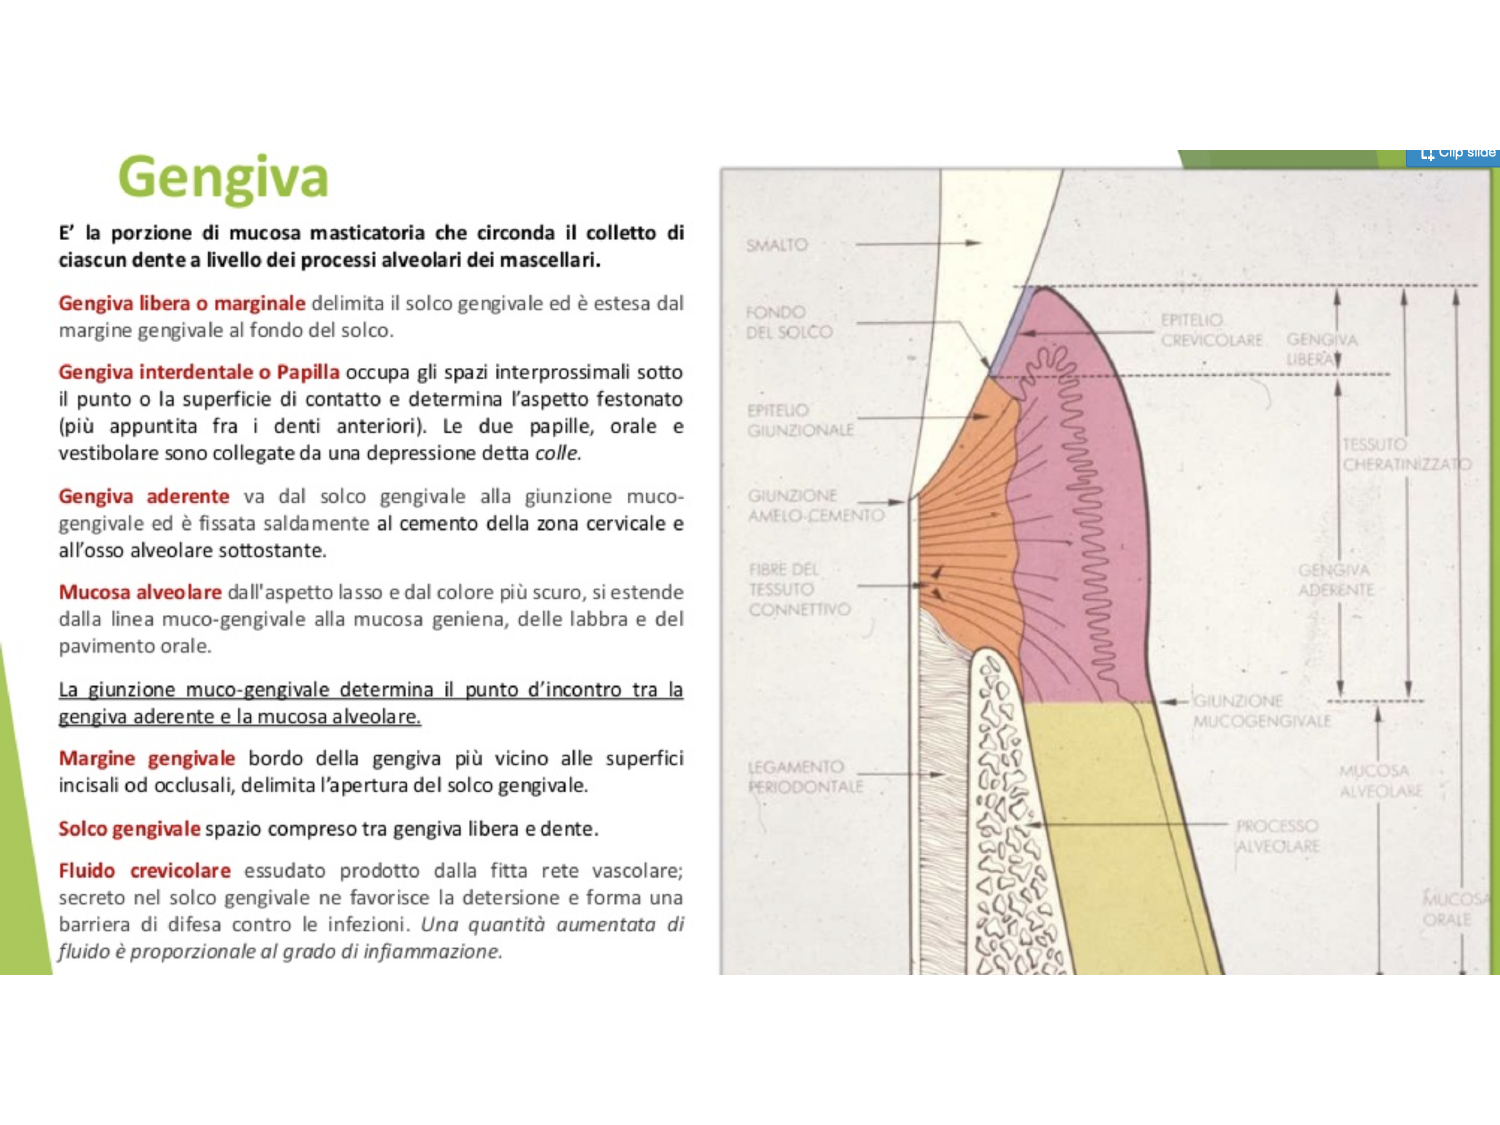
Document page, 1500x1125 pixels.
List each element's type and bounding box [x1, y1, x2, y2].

picture [0, 150, 1500, 975]
